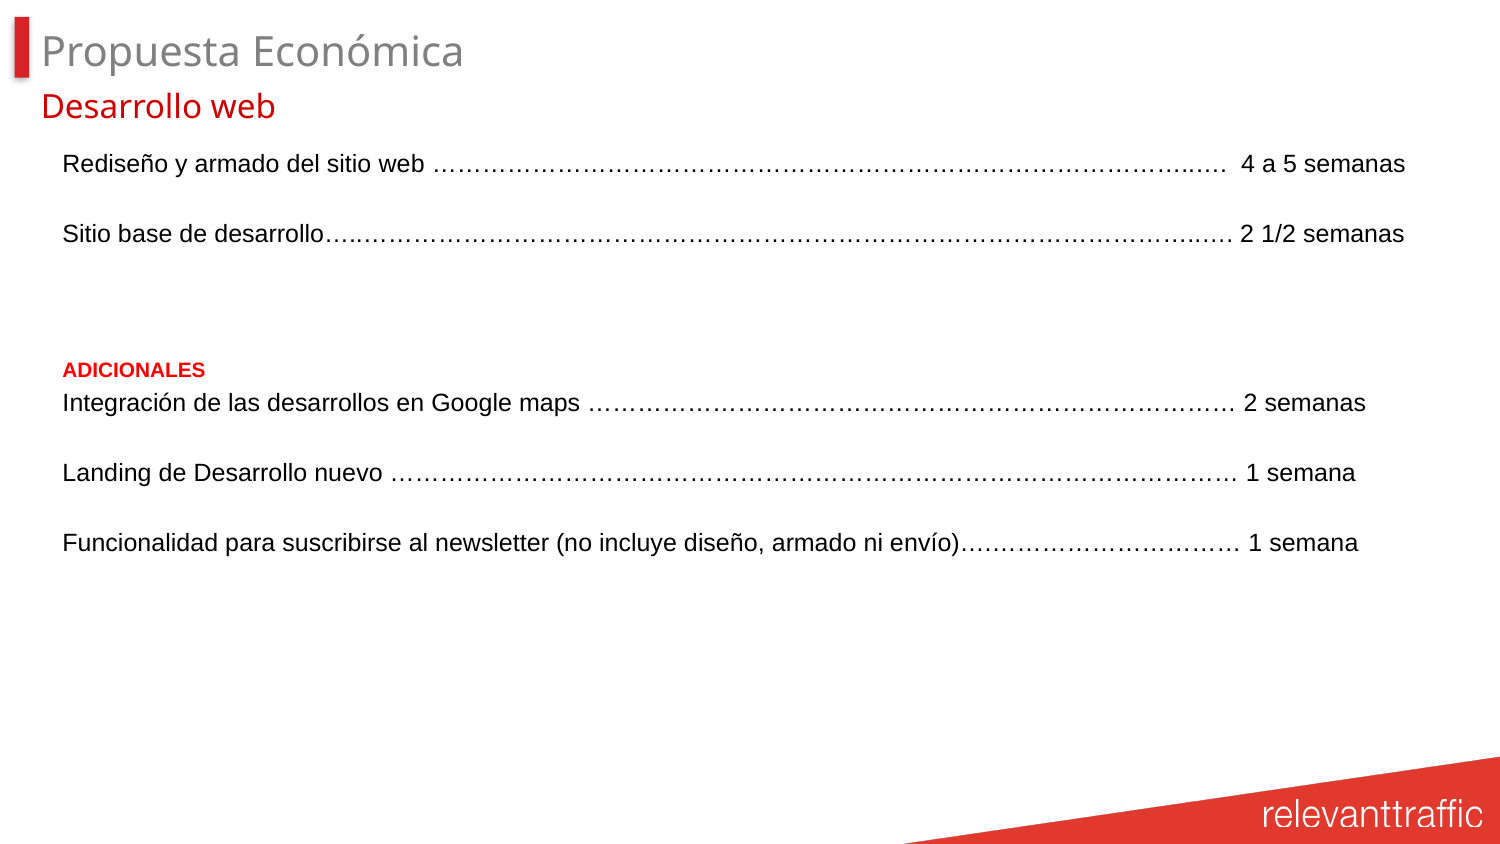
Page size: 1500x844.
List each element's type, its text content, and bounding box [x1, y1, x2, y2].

title Propuesta Económica [26, 16, 1218, 91]
list Desarrollo web [26, 77, 1080, 138]
text_box Rediseño y armado del sitio web ………………………………………………………………………………..…. 4 a 5 semanas Sitio base de desarrollo…..………………………………………………………………………………………..…. 2 1/2 semanas ADICIONALES Integración de las desarrollos en Google maps …………………………………………………………………… 2 semanas Landing de Desarrollo nuevo ………………………………………………………………………………………… 1 semana Funcionalidad para suscribirse al newsletter (no incluye diseño, armado ni envío)….………………………… 1 semana [47, 139, 1444, 791]
